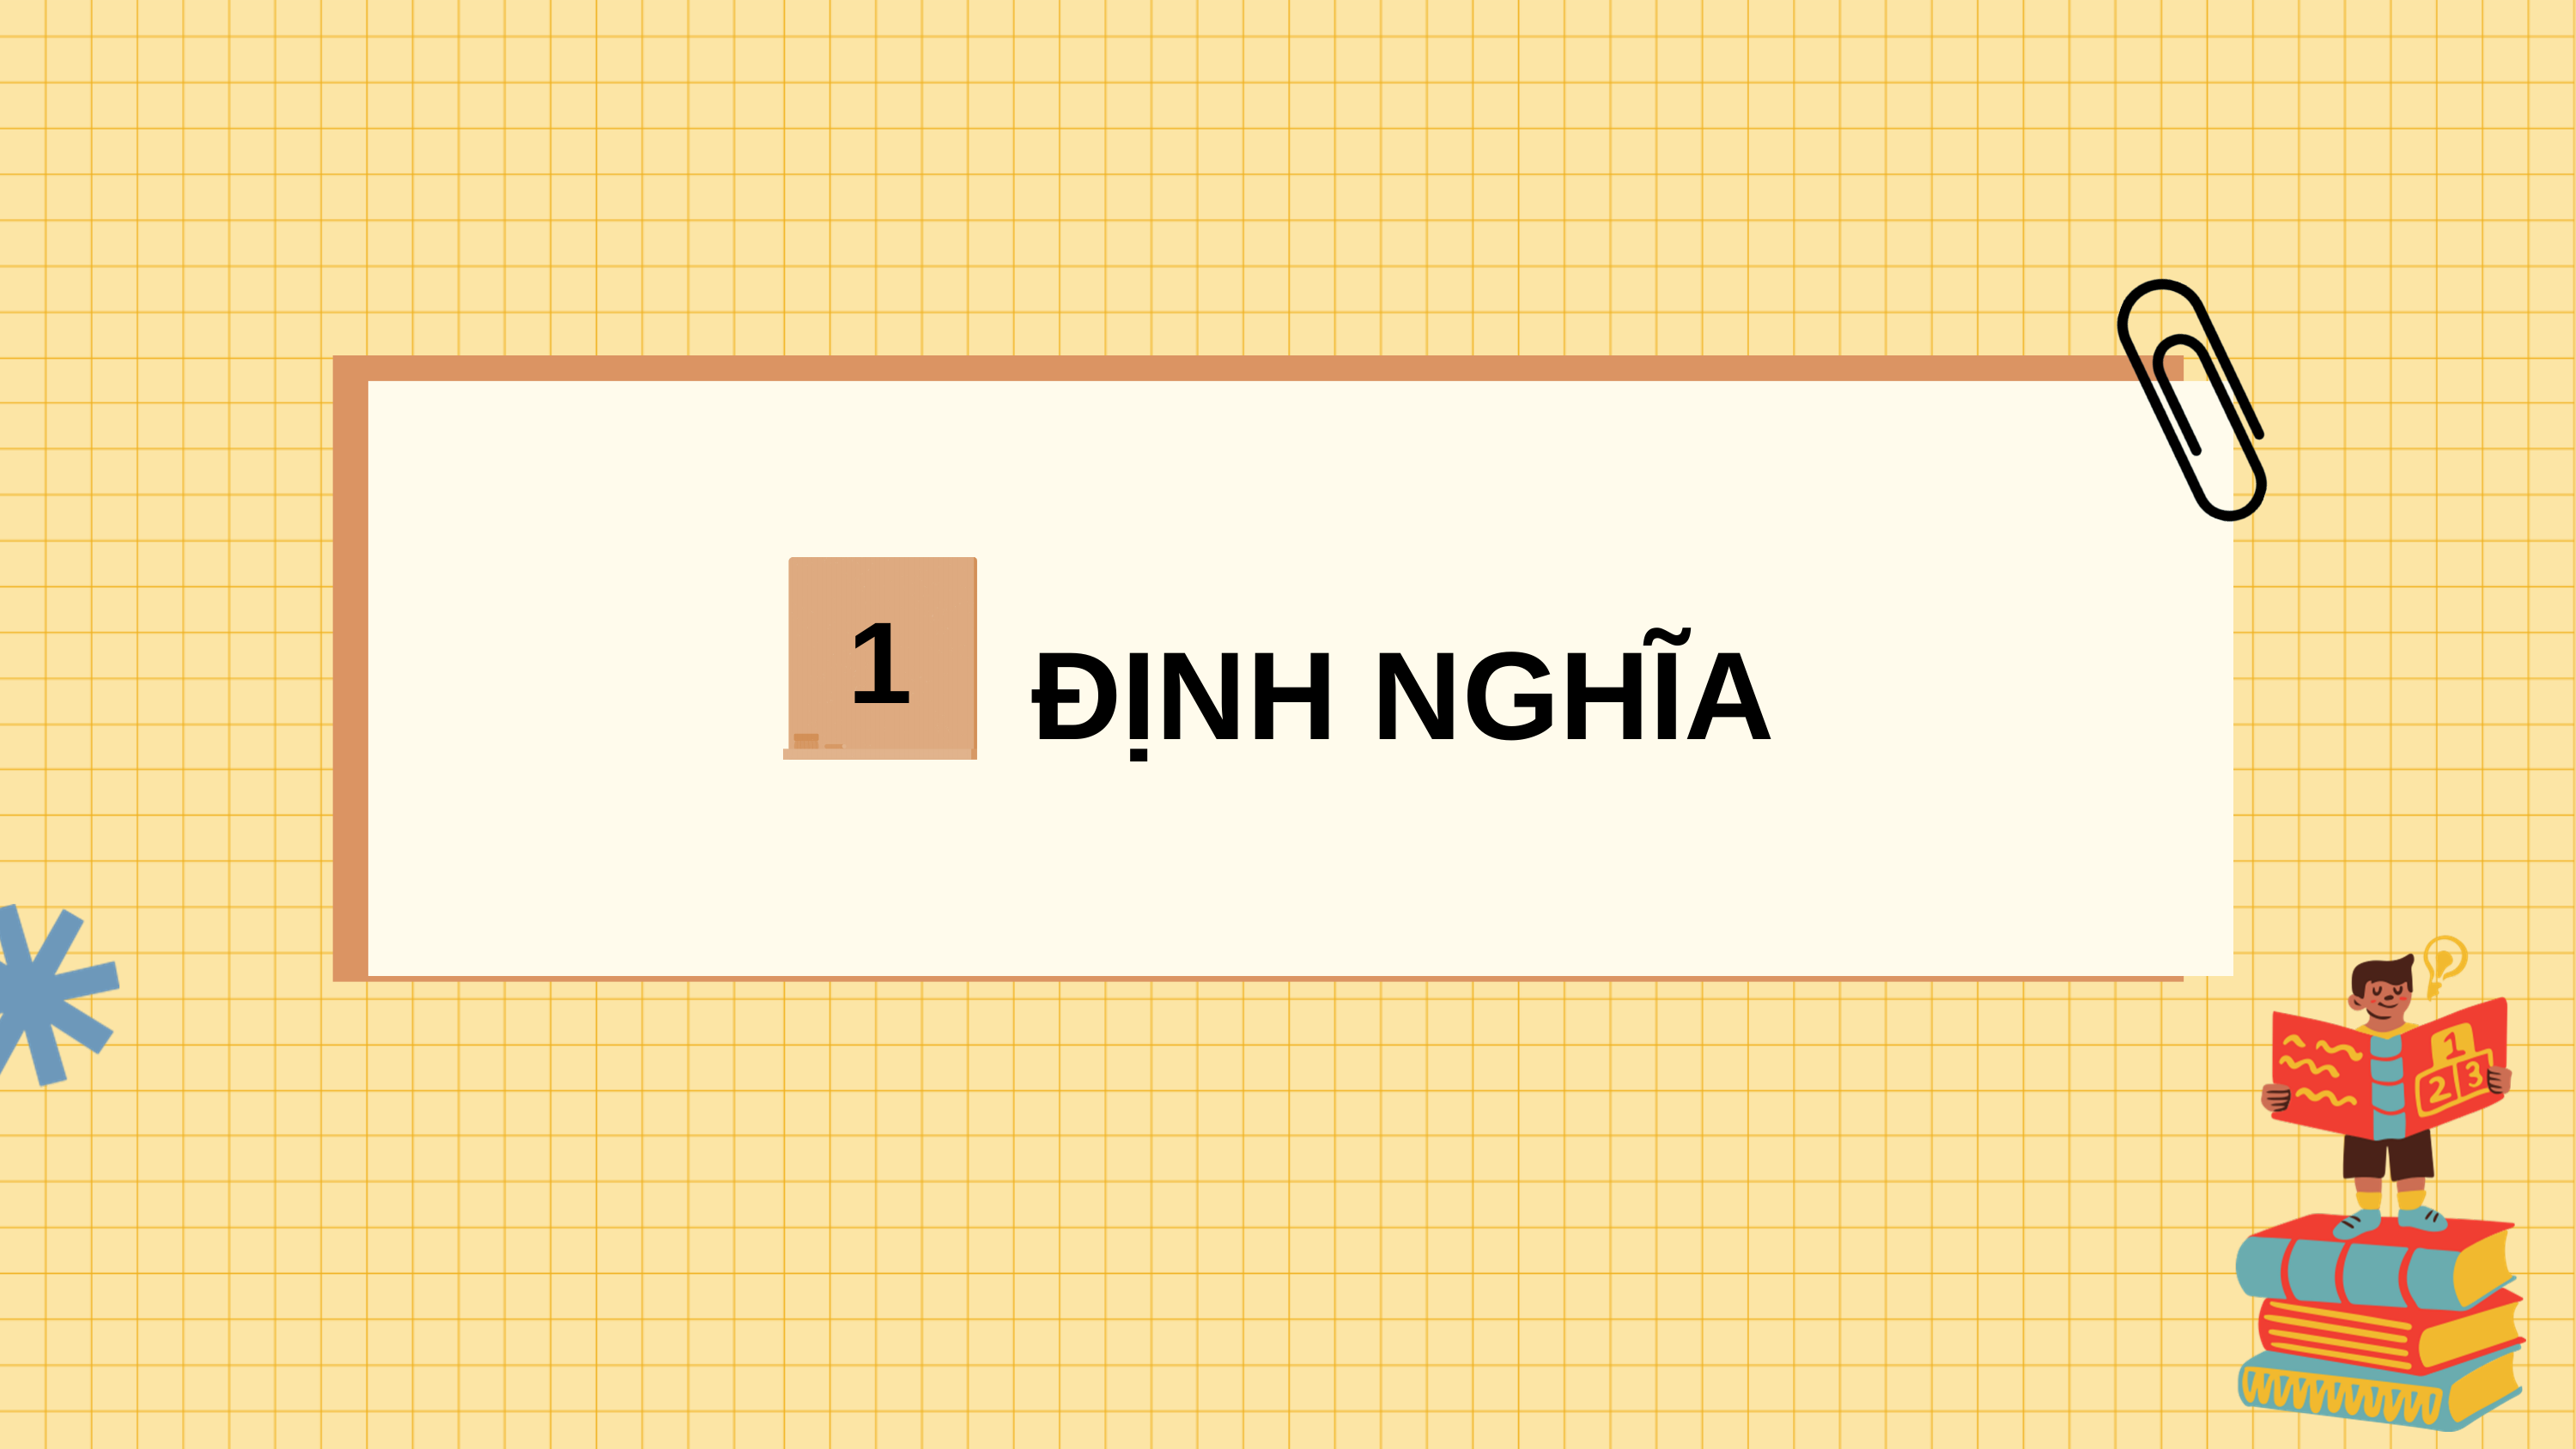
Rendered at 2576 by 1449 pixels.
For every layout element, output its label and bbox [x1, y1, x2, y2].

picture [0, 0, 2576, 1449]
text_box [332, 355, 2234, 900]
text_box [783, 557, 977, 760]
